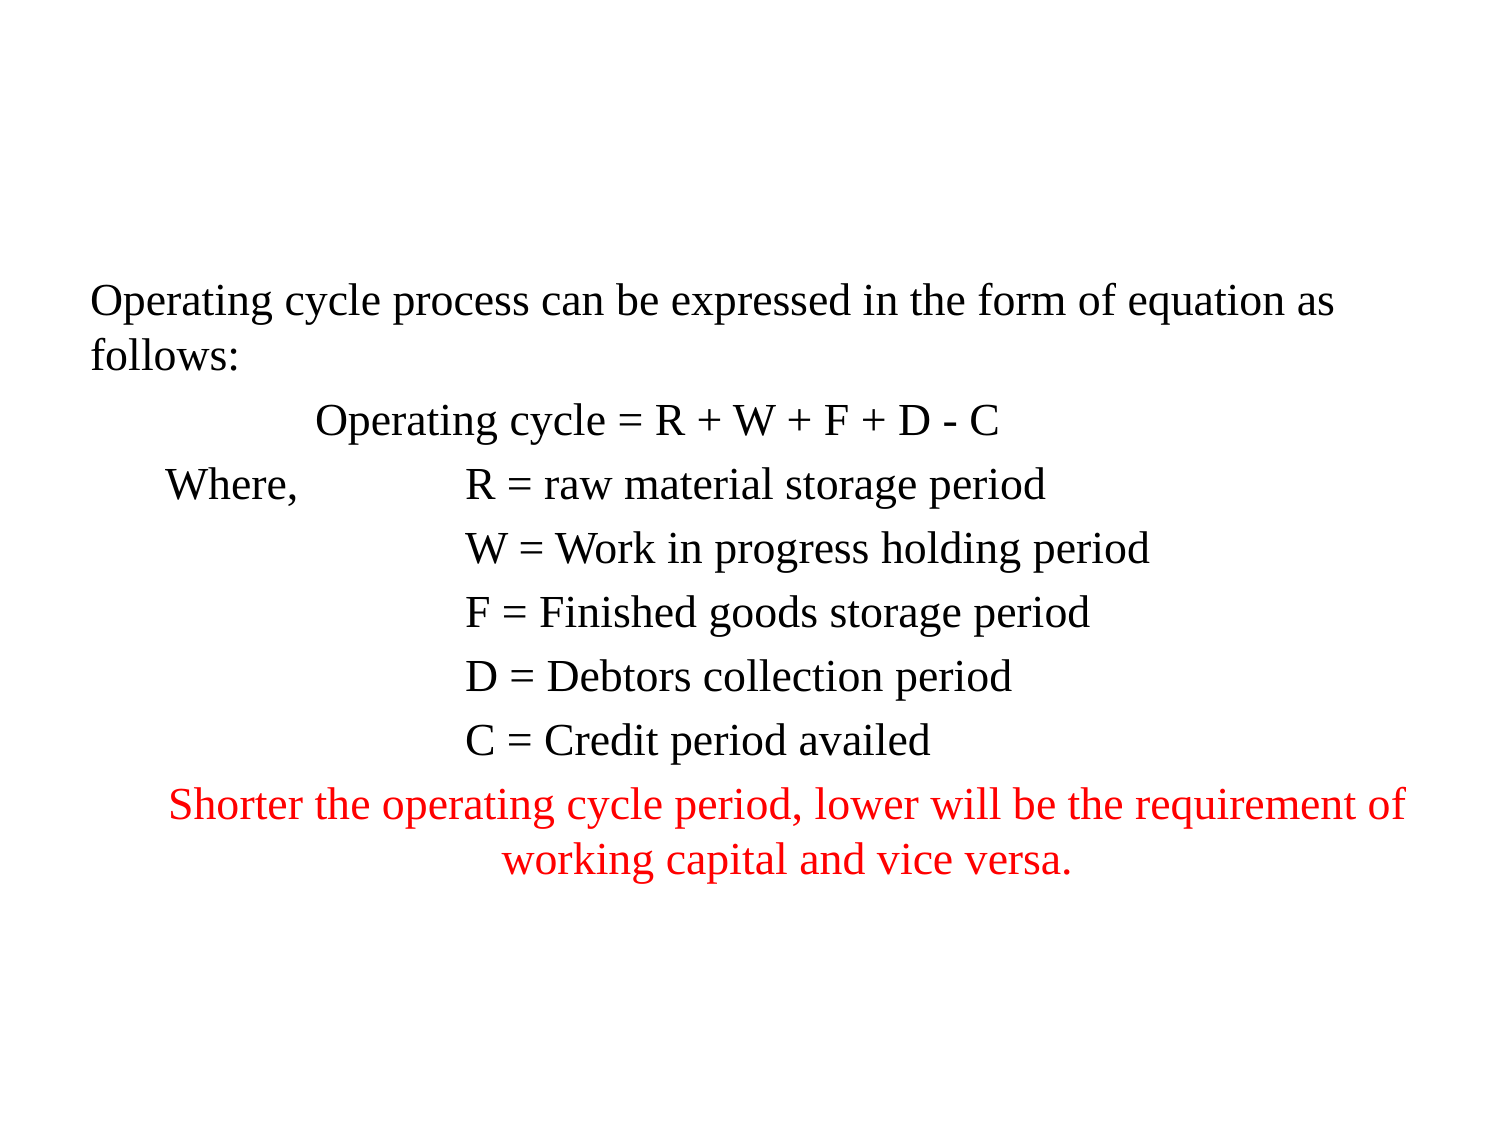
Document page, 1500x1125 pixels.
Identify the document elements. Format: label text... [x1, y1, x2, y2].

list Operating cycle process can be expressed in the form of equation as follows: Operating cycle = R + W + F + D - C Where, R = raw material storage period W = Work in progress holding period F = Finished goods storage period D = Debtors collection period C = Credit period availed Shorter the operating cycle period, lower will be the requirement of working capital and vice versa. [75, 262, 1425, 1005]
